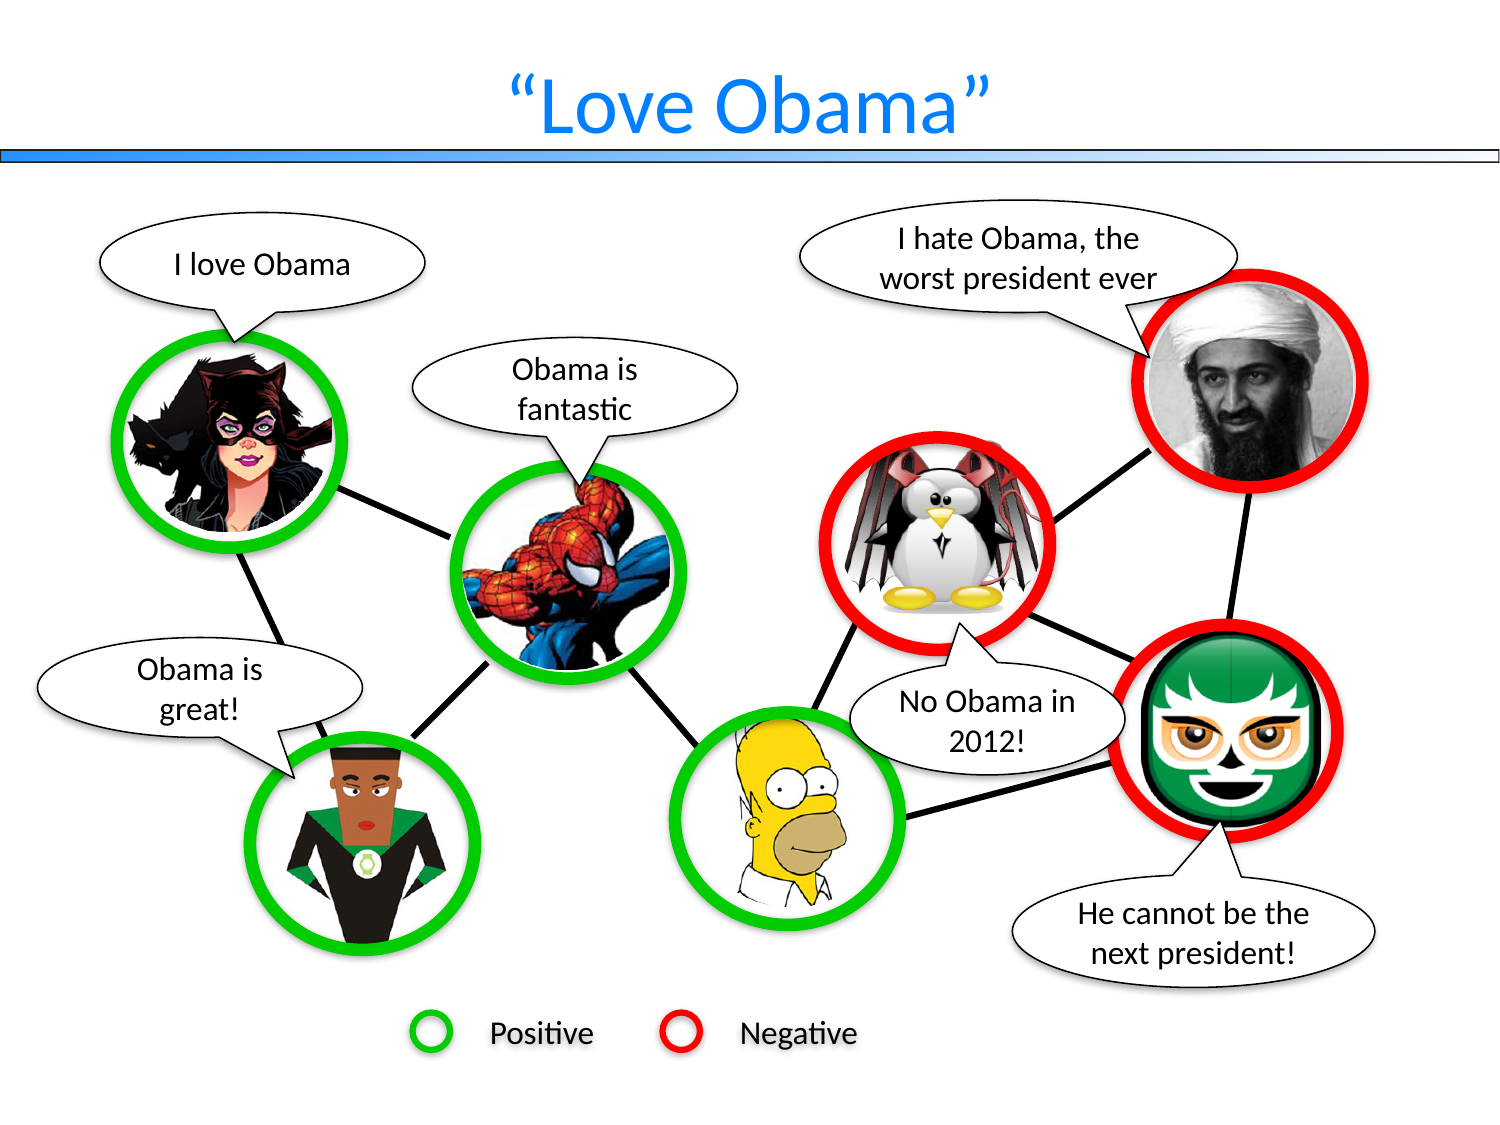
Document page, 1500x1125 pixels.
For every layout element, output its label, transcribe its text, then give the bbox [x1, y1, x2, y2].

text_box [1113, 747, 1119, 770]
picture [687, 699, 895, 907]
text_box Obama is great! [36, 636, 257, 759]
text_box [249, 804, 257, 883]
text_box [187, 541, 271, 549]
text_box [812, 618, 859, 713]
text_box [1358, 349, 1364, 414]
picture [1124, 624, 1332, 832]
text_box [1112, 741, 1122, 776]
text_box Obama is great! [329, 656, 364, 719]
text_box [740, 916, 835, 926]
text_box [661, 1011, 701, 1051]
text_box I hate Obama, the worst president ever [799, 199, 1239, 356]
text_box [674, 533, 682, 611]
text_box [336, 405, 343, 478]
picture [837, 424, 1045, 632]
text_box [1043, 449, 1151, 529]
text_box [1136, 363, 1143, 417]
picture [124, 324, 332, 532]
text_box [337, 487, 451, 538]
text_box Positive [474, 999, 723, 1063]
text_box [1229, 274, 1295, 283]
title “Love Obama” [137, 32, 1363, 158]
text_box [824, 504, 832, 583]
text_box He cannot be the next president! [1011, 841, 1376, 989]
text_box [1228, 487, 1251, 626]
text_box [411, 1011, 451, 1051]
text_box Negative [724, 999, 976, 1063]
text_box [890, 641, 947, 651]
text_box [624, 662, 701, 751]
text_box I love Obama [99, 211, 426, 323]
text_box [412, 662, 488, 738]
text_box [674, 779, 682, 858]
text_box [1024, 612, 1138, 663]
picture [462, 462, 670, 670]
picture [262, 737, 470, 945]
picture [1149, 284, 1353, 486]
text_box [237, 549, 326, 738]
text_box No Obama in 2012! [862, 641, 1119, 760]
text_box Optimal [895, 785, 901, 822]
text_box Obama is fantastic [411, 336, 739, 460]
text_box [899, 762, 1113, 820]
